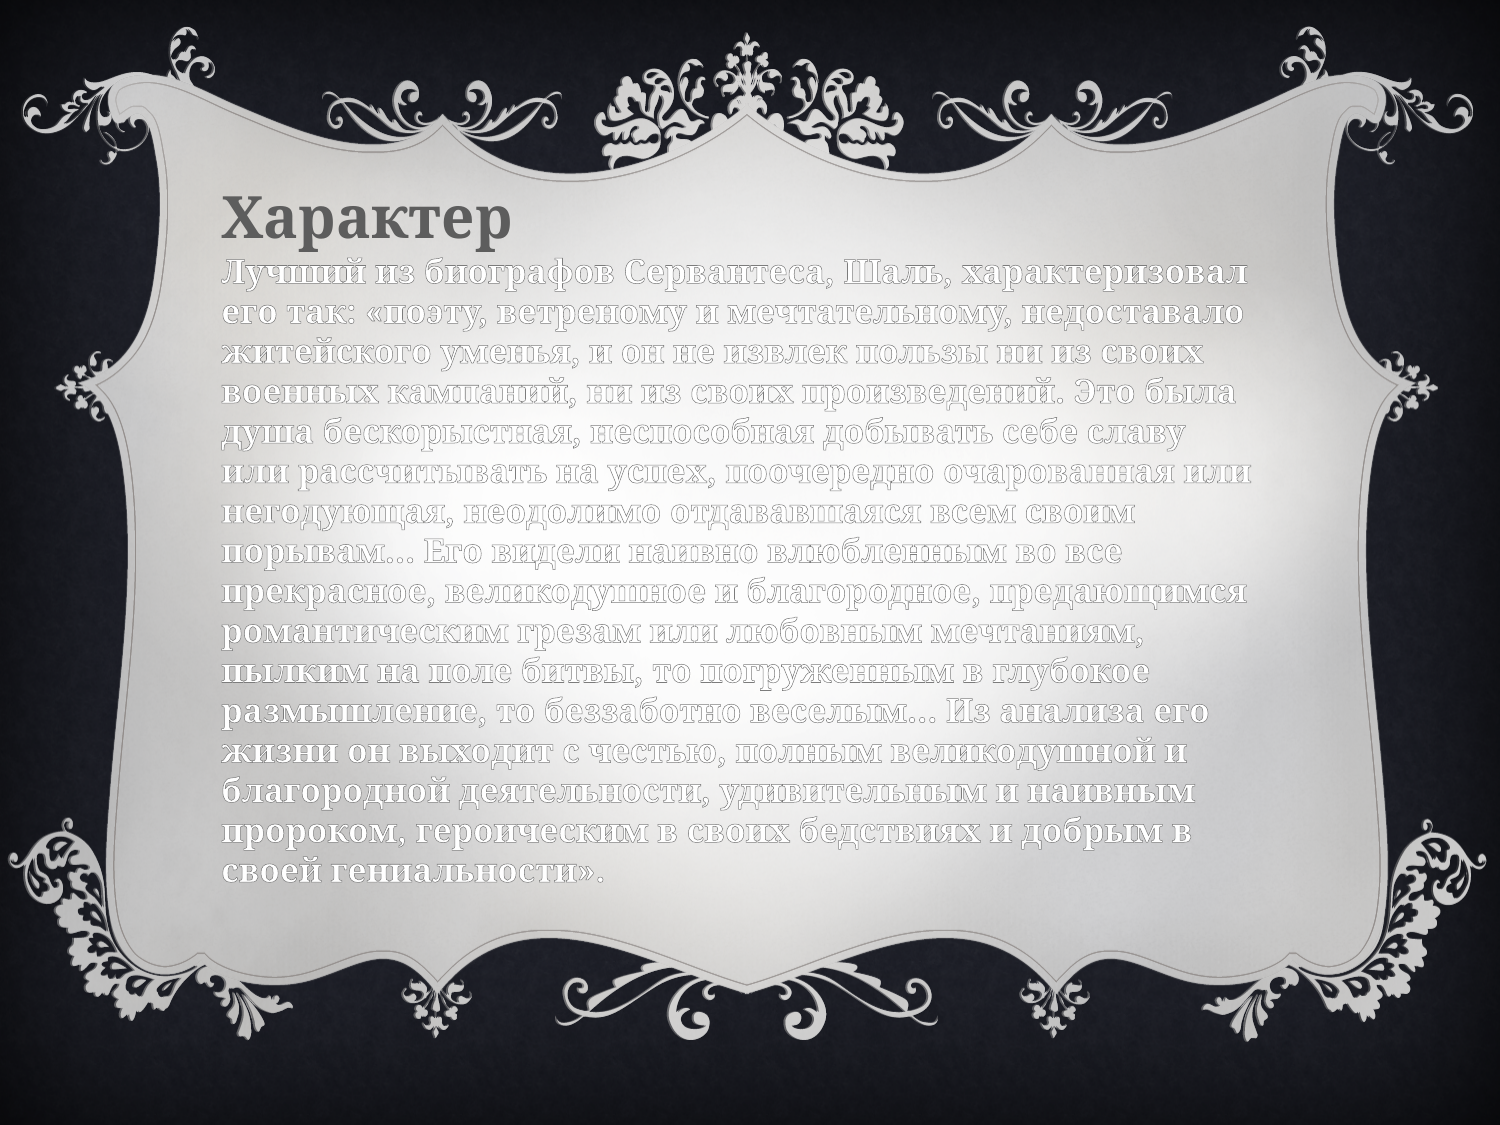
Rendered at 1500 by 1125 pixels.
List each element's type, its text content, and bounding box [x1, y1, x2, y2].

text_box Характер Лучший из биографов Сервантеса, Шаль, характеризовал его так: «поэту, ветреному и мечтательному, недоставало житейского уменья, и он не извлек пользы ни из своих военных кампаний, ни из своих произведений. Это была душа бескорыстная, неспособная добывать себе славу или рассчитывать на успех, поочередно очарованная или негодующая, неодолимо отдававшаяся всем своим порывам… Его видели наивно влюбленным во все прекрасное, великодушное и благородное, предающимся романтическим грезам или любовным мечтаниям, пылким на поле битвы, то погруженным в глубокое размышление, то беззаботно веселым… Из анализа его жизни он выходит с честью, полным великодушной и благородной деятельности, удивительным и наивным пророком, героическим в своих бедствиях и добрым в своей гениальности». [206, 172, 1270, 942]
picture [0, 0, 1500, 1125]
